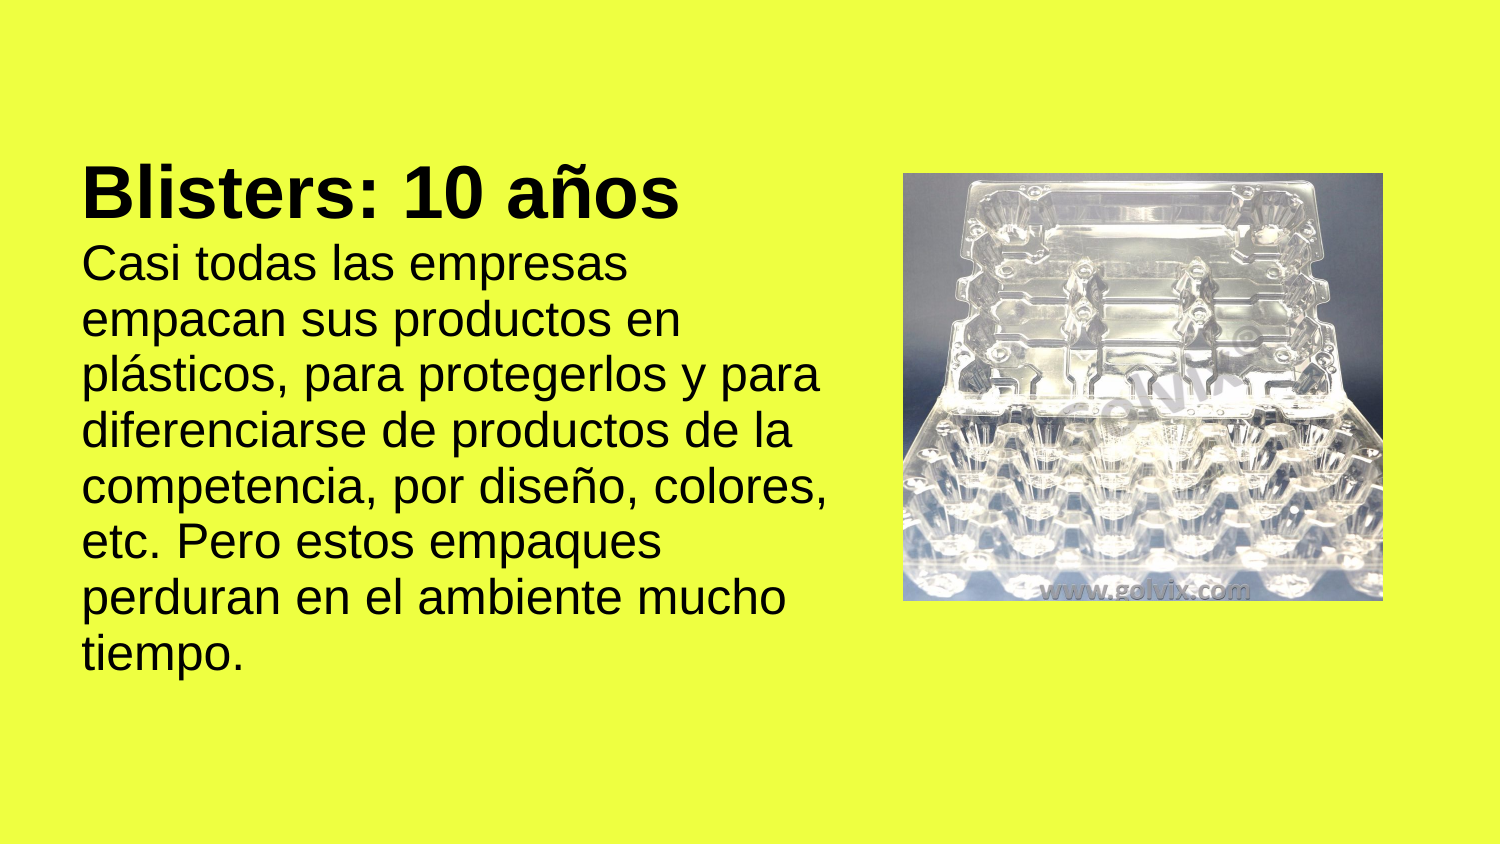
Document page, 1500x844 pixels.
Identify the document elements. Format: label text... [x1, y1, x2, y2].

title Blisters: 10 años Casi todas las empresas empacan sus productos en plásticos, para protegerlos y para diferenciarse de productos de la competencia, por diseño, colores, etc. Pero estos empaques perduran en el ambiente mucho tiempo. [66, 136, 849, 807]
picture [902, 173, 1384, 601]
